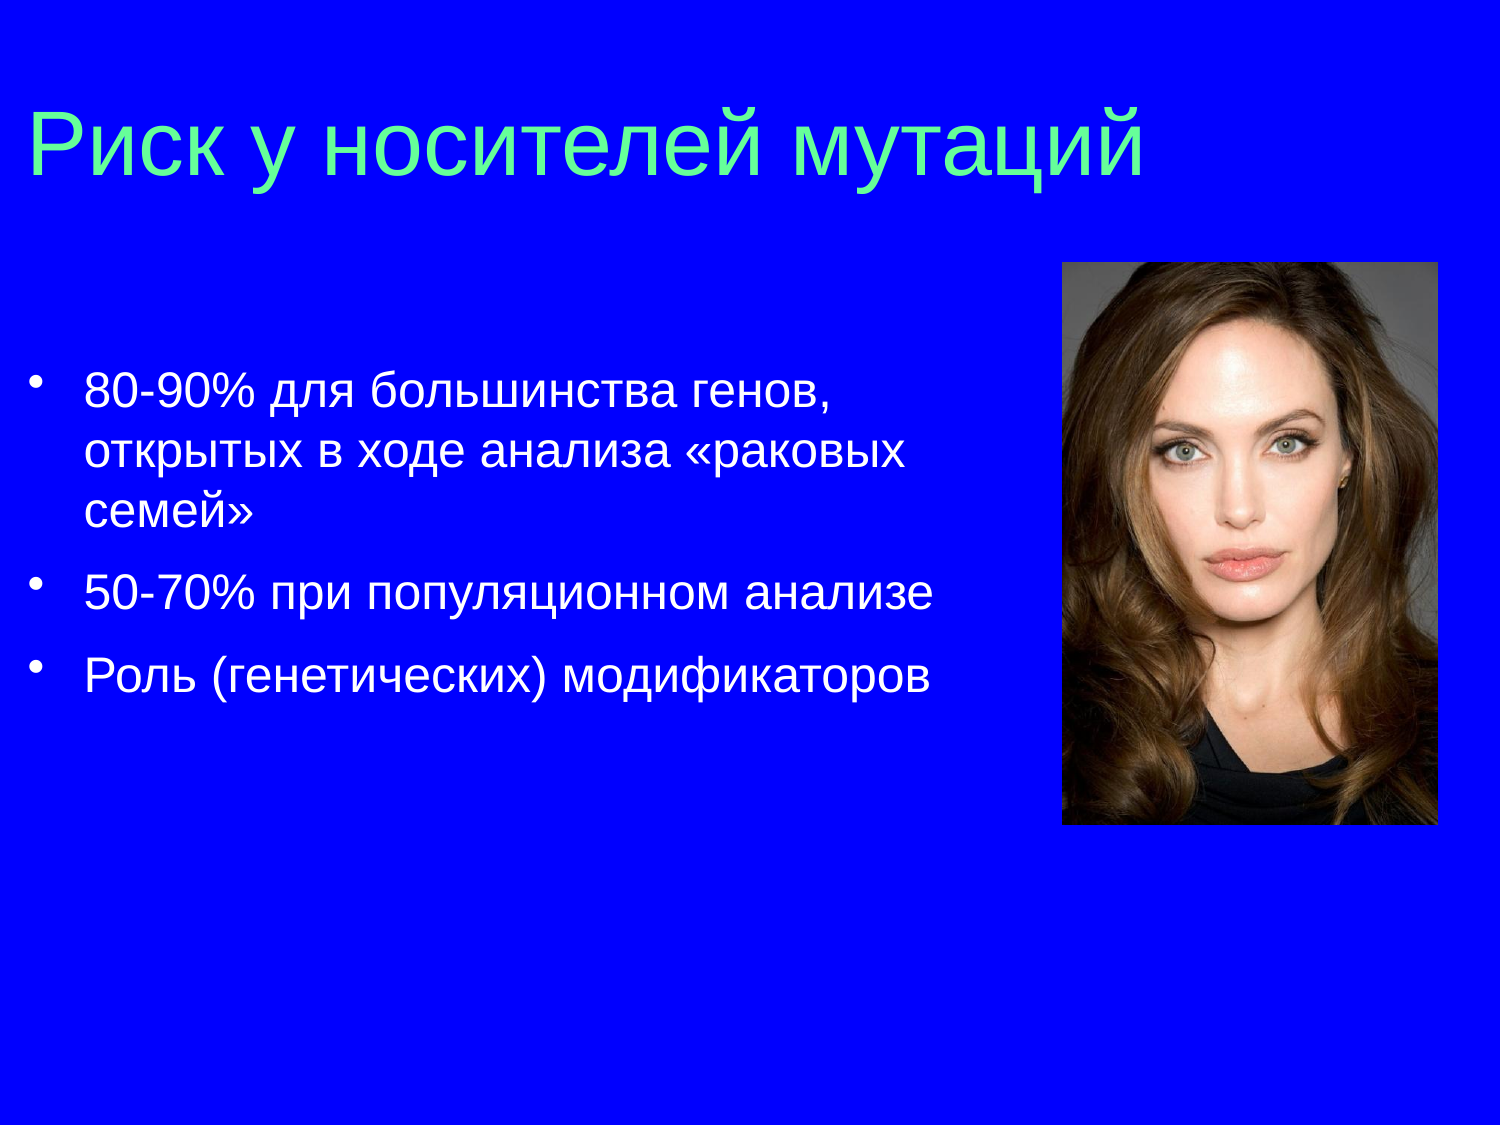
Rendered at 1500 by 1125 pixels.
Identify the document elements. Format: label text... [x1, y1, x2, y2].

list 80-90% для большинства генов, открытых в ходе анализа «раковых семей» 50-70% при популяционном анализе Роль (генетических) модификаторов [12, 349, 1051, 901]
picture [1062, 262, 1438, 826]
title Риск у носителей мутаций [0, 44, 1263, 233]
